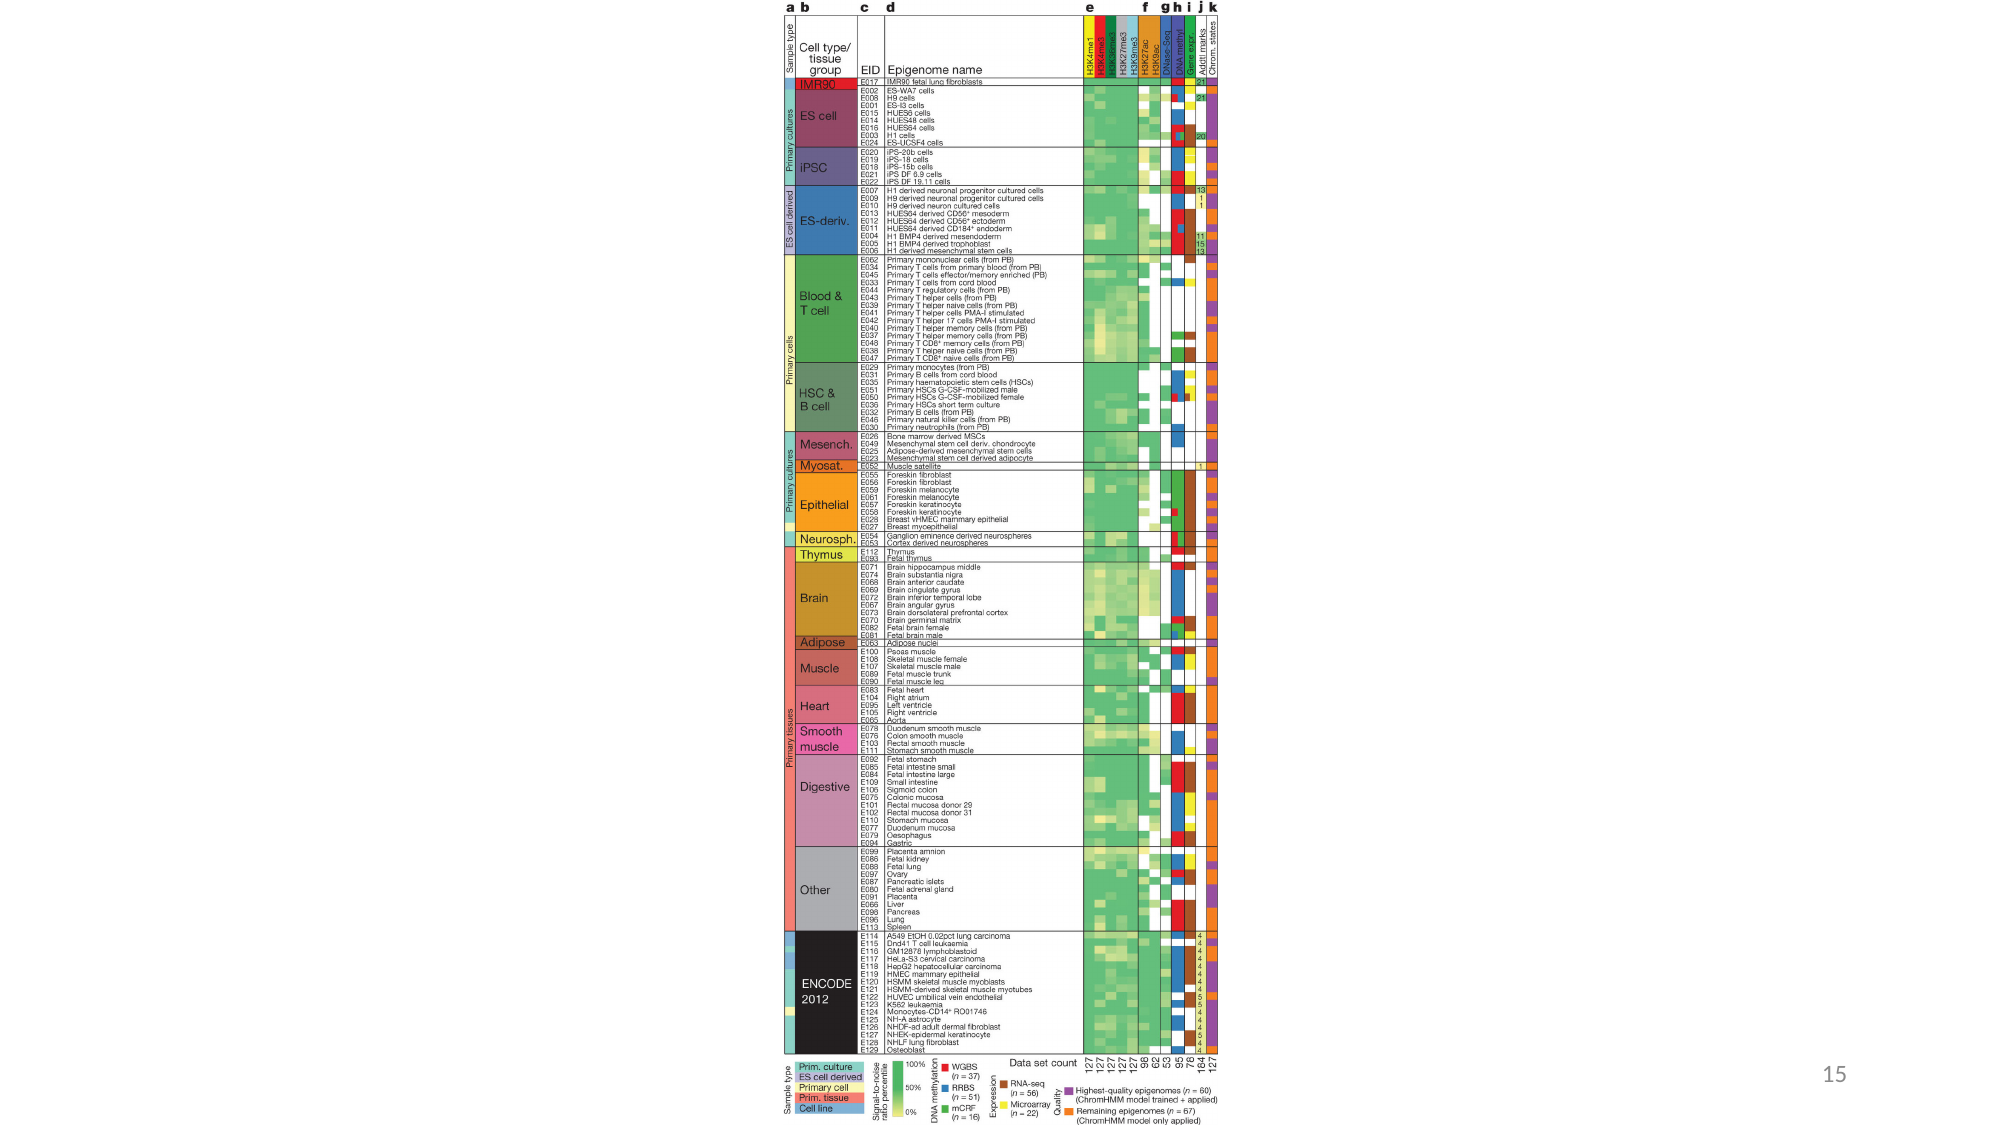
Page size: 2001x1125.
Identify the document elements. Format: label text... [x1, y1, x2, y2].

picture [782, 0, 1218, 1125]
slide_number 15 [1412, 1042, 1863, 1103]
